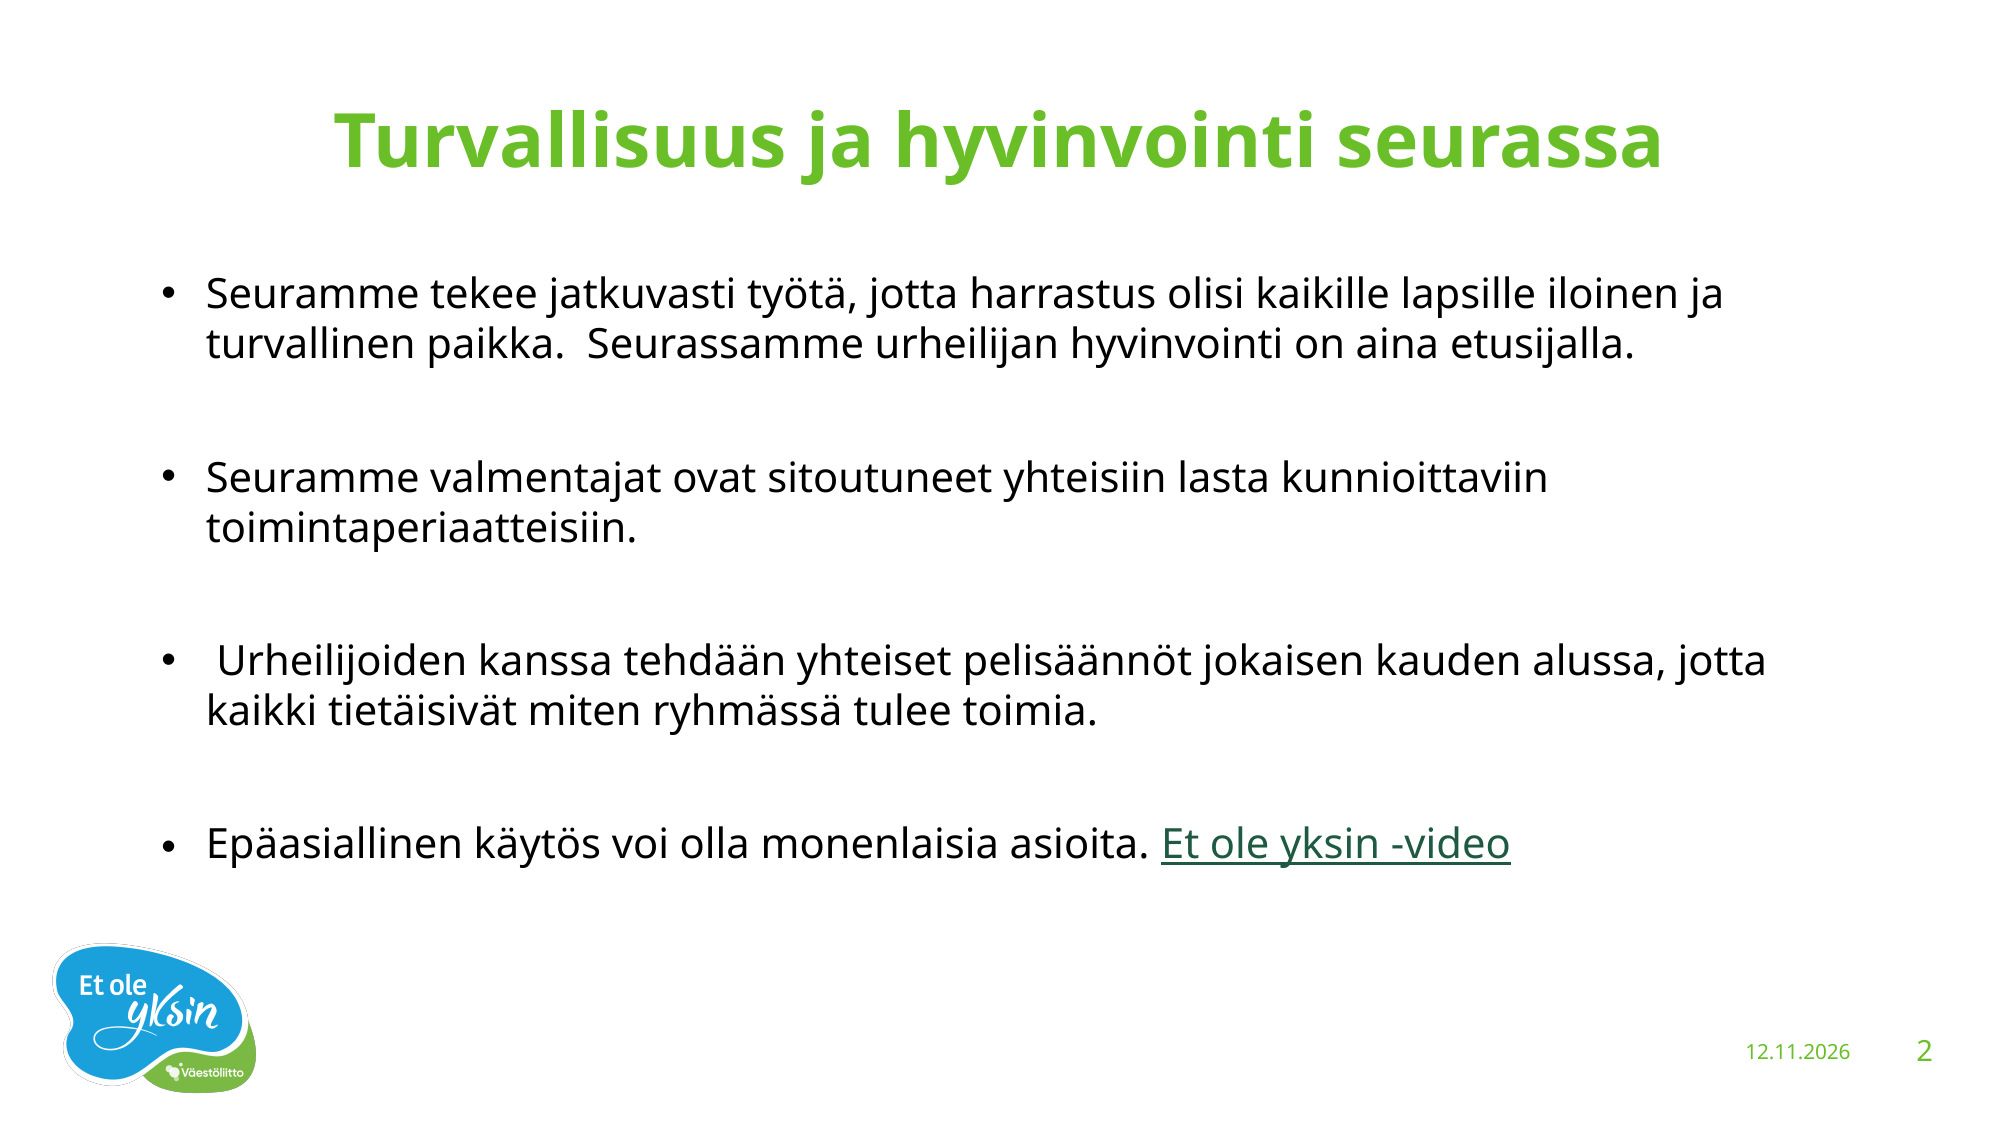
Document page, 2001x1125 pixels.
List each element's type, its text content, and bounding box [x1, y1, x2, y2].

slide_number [1531, 1035, 1850, 1071]
picture [48, 942, 263, 1095]
list Seuramme tekee jatkuvasti työtä, jotta harrastus olisi kaikille lapsille iloinen ja turvallinen paikka. Seurassamme urheilijan hyvinvointi on aina etusijalla. Seuramme valmentajat ovat sitoutuneet yhteisiin lasta kunnioittaviin toimintaperiaatteisiin. Urheilijoiden kanssa tehdään yhteiset pelisäännöt jokaisen kauden alussa, jotta kaikki tietäisivät miten ryhmässä tulee toimia. Epäasiallinen käytös voi olla monenlaisia asioita. Et ole yksin -video [161, 267, 1839, 976]
title Turvallisuus ja hyvinvointi seurassa [149, 54, 1851, 232]
slide_number 2 [1850, 1035, 1934, 1071]
